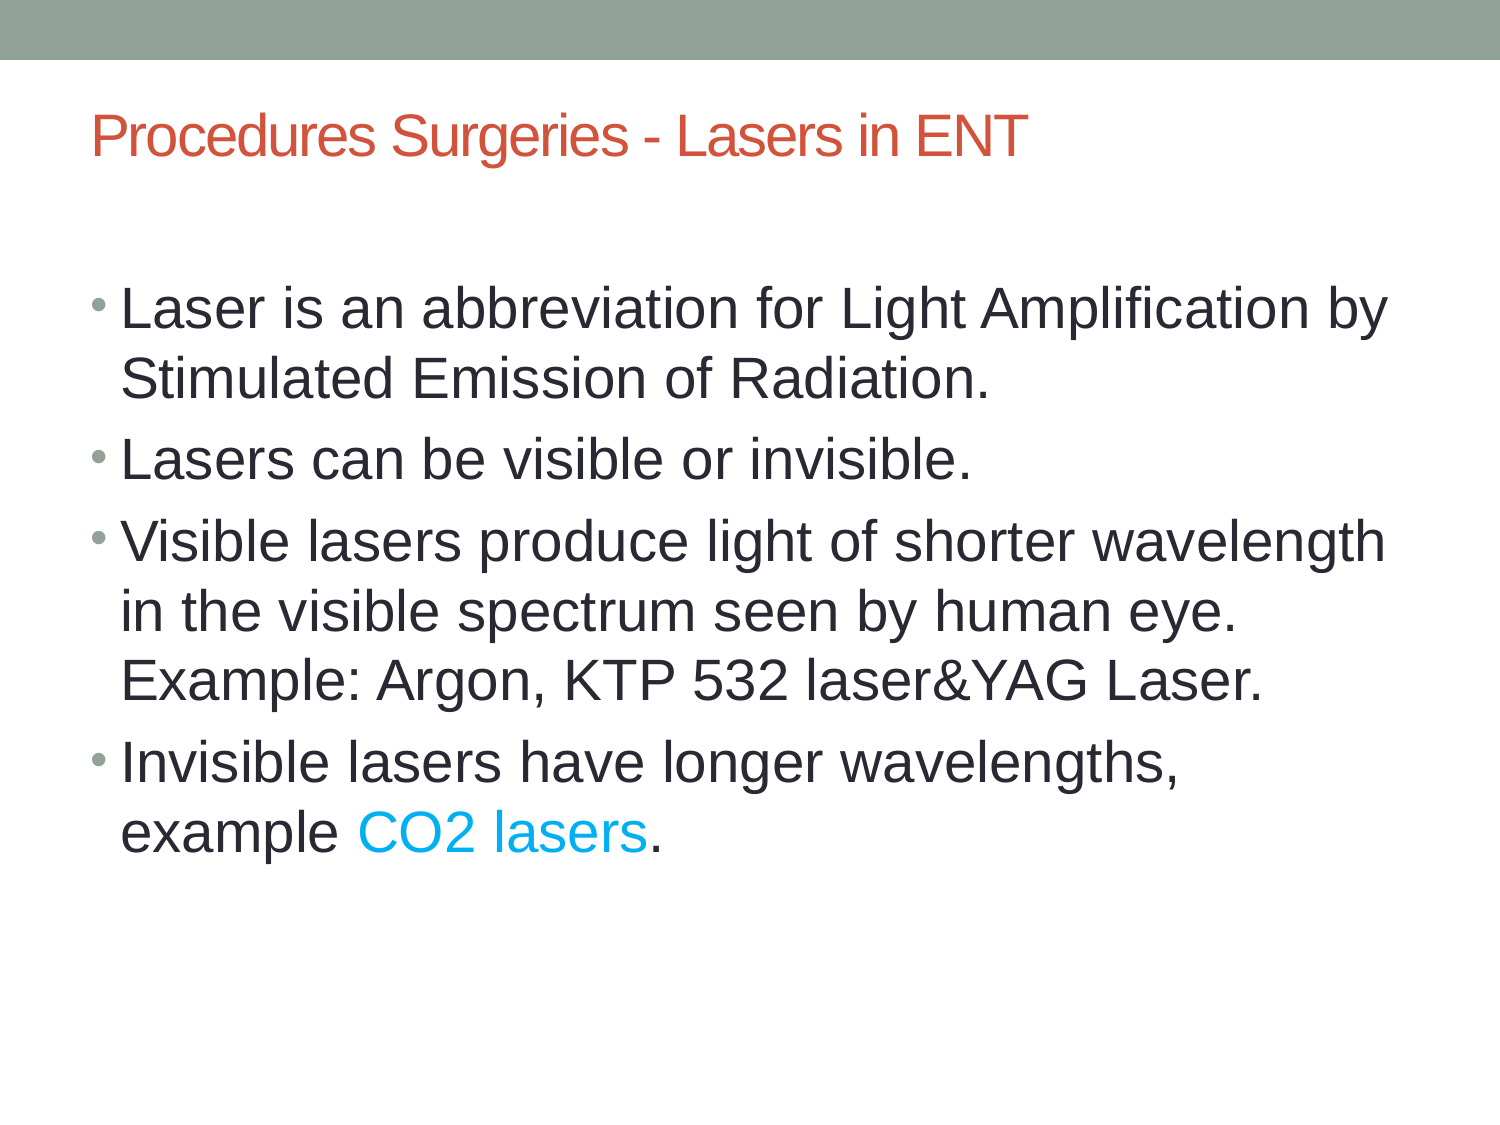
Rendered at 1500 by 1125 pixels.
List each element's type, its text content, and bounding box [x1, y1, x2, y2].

title Procedures Surgeries - Lasers in ENT [75, 87, 1425, 250]
list Laser is an abbreviation for Light Amplification by Stimulated Emission of Radiation. Lasers can be visible or invisible. Visible lasers produce light of shorter wavelength in the visible spectrum seen by human eye. Example: Argon, KTP 532 laser&YAG Laser. Invisible lasers have longer wavelengths, example CO2 lasers. [75, 262, 1425, 1063]
